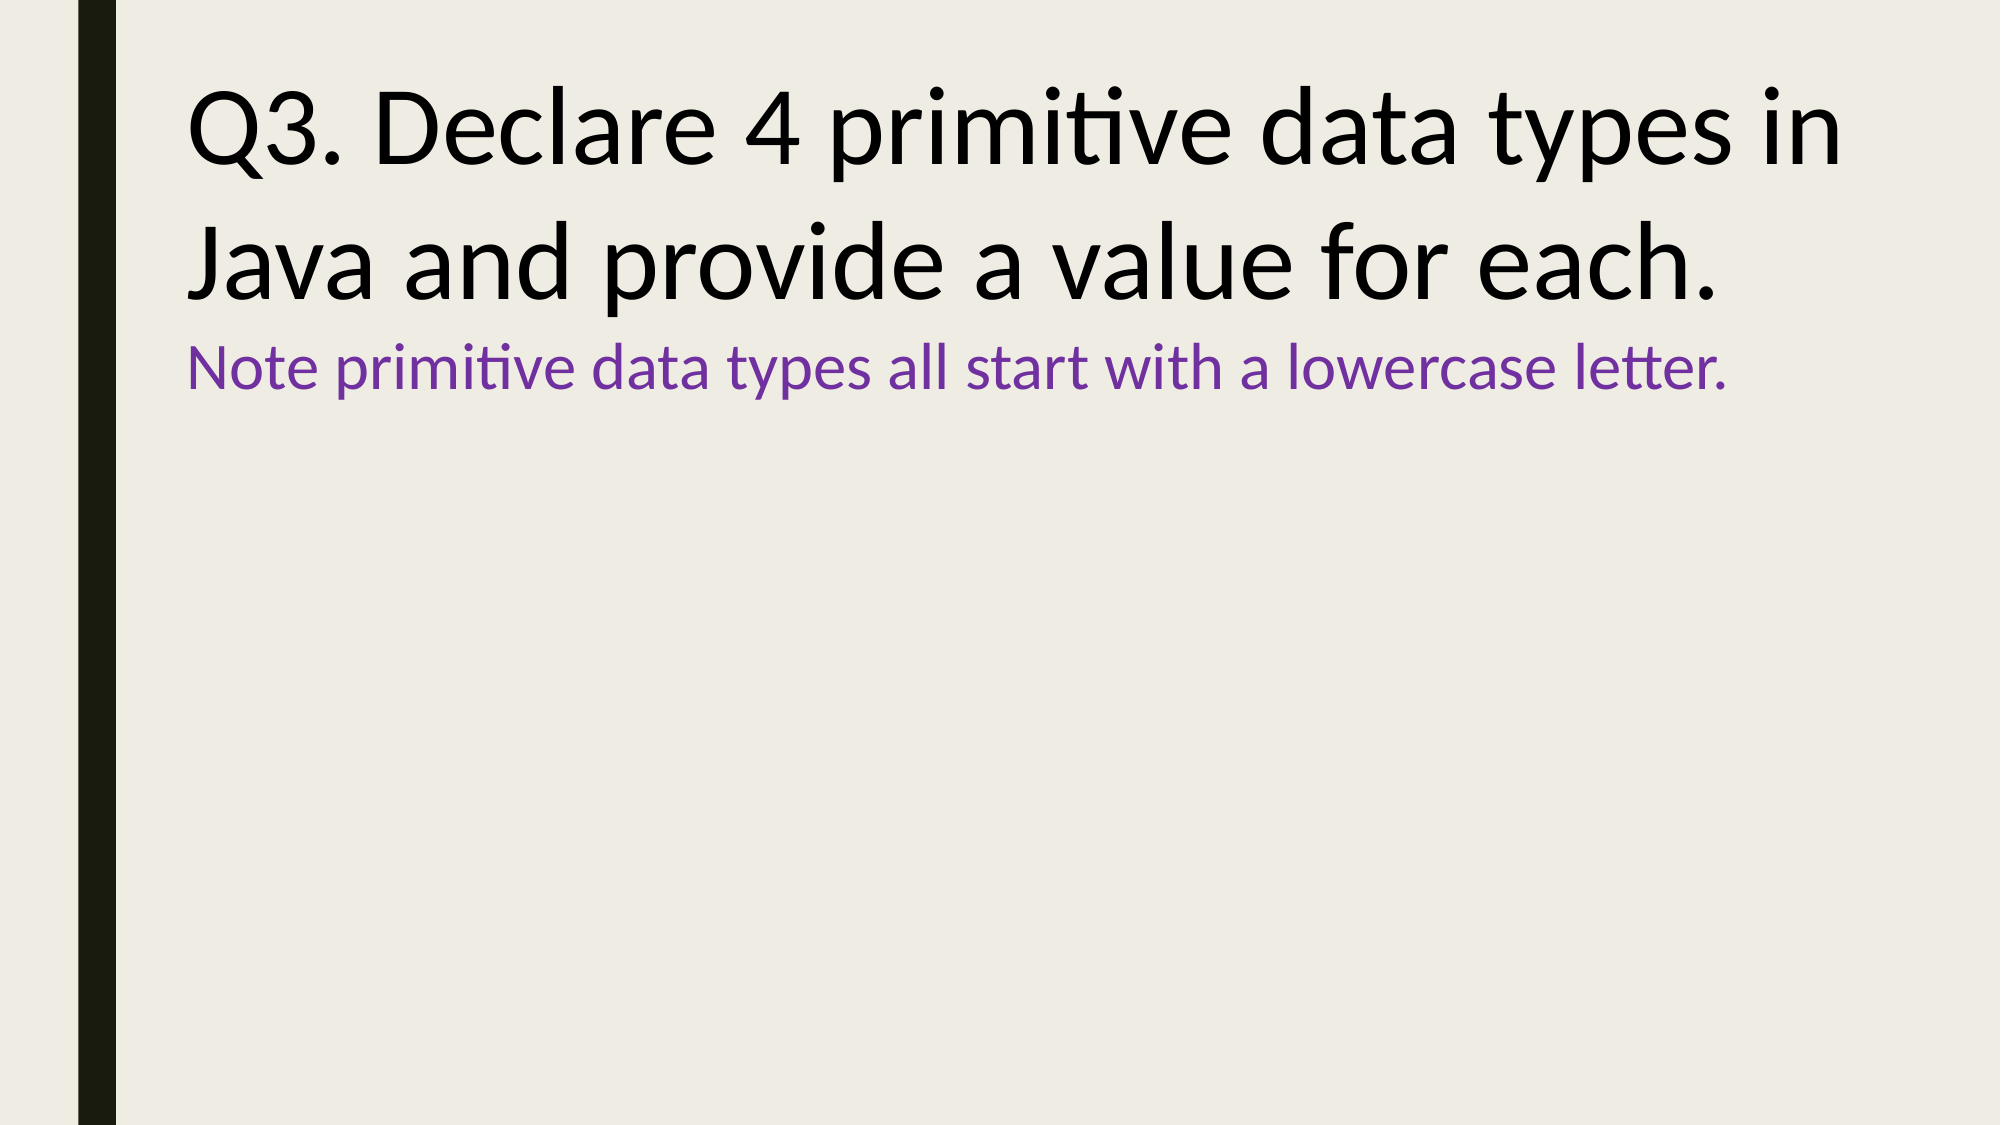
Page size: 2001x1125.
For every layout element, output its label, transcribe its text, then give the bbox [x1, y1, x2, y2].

text_box Q3. Declare 4 primitive data types in Java and provide a value for each. Note primitive data types all start with a lowercase letter. [171, 45, 1883, 545]
